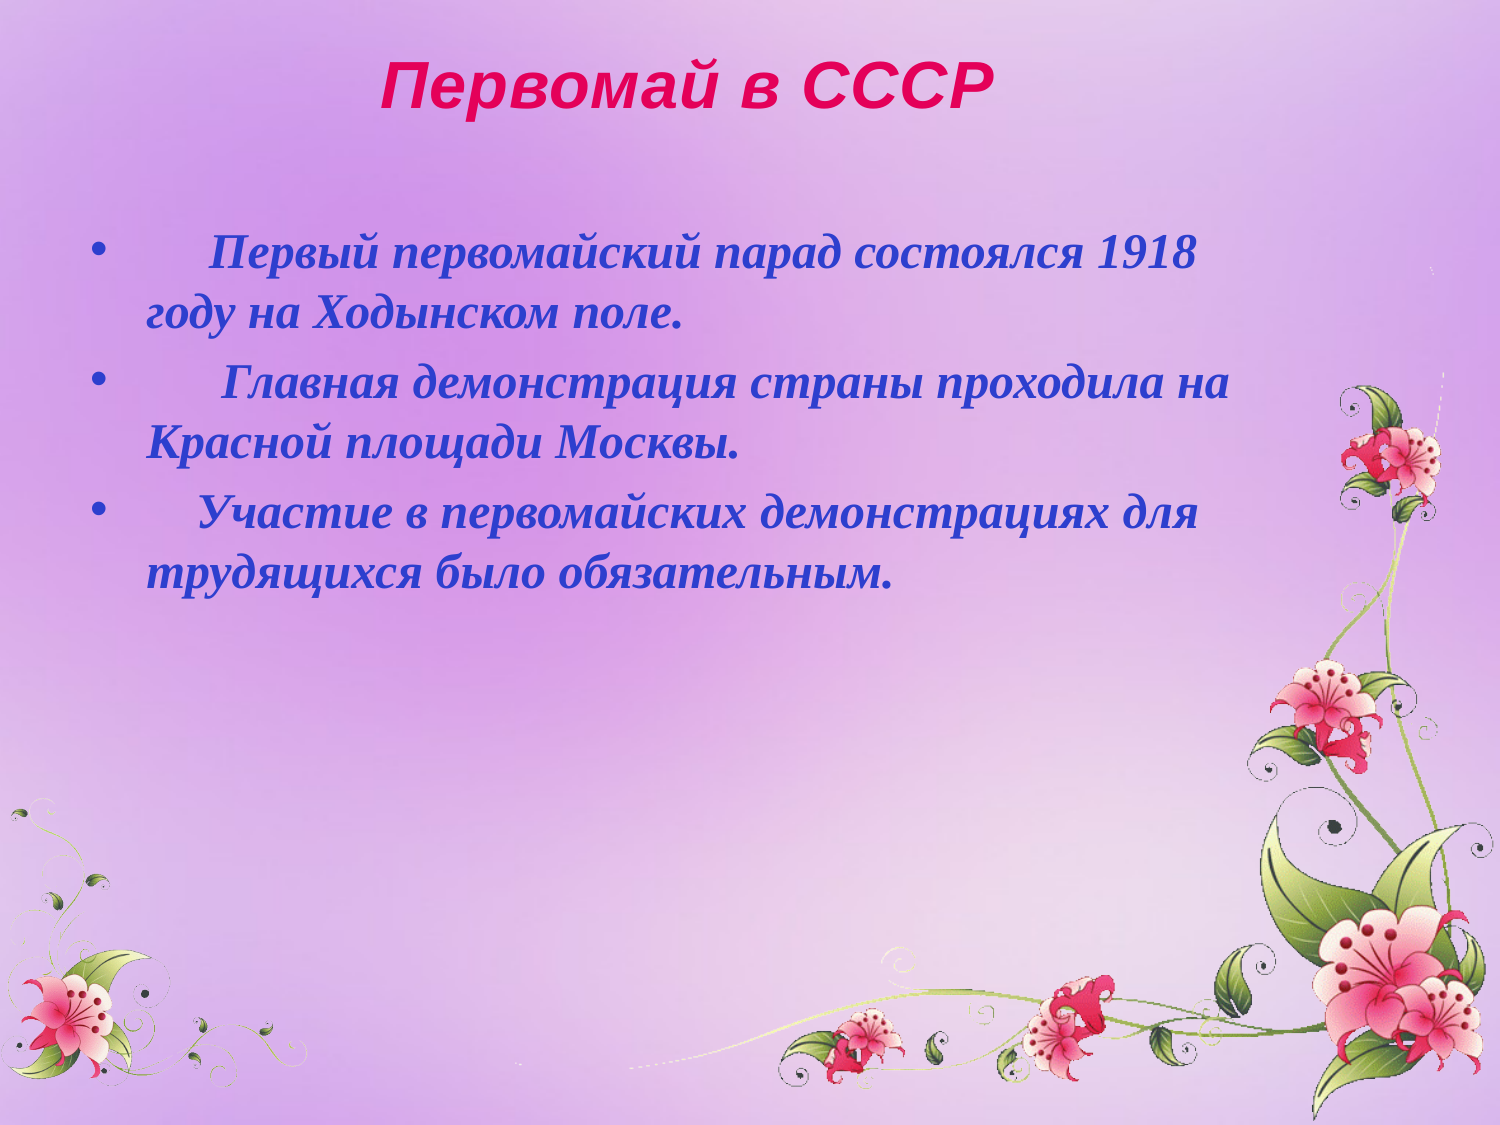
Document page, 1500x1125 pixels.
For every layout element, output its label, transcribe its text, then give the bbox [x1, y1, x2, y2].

picture [0, 0, 1500, 1125]
title Первомай в СССР [75, 0, 1300, 164]
list Первый первомайский парад состоялся 1918 году на Ходынском поле. Главная демонстрация страны проходила на Красной площади Москвы. Участие в первомайских демонстрациях для трудящихся было обязательным. [75, 210, 1300, 1062]
